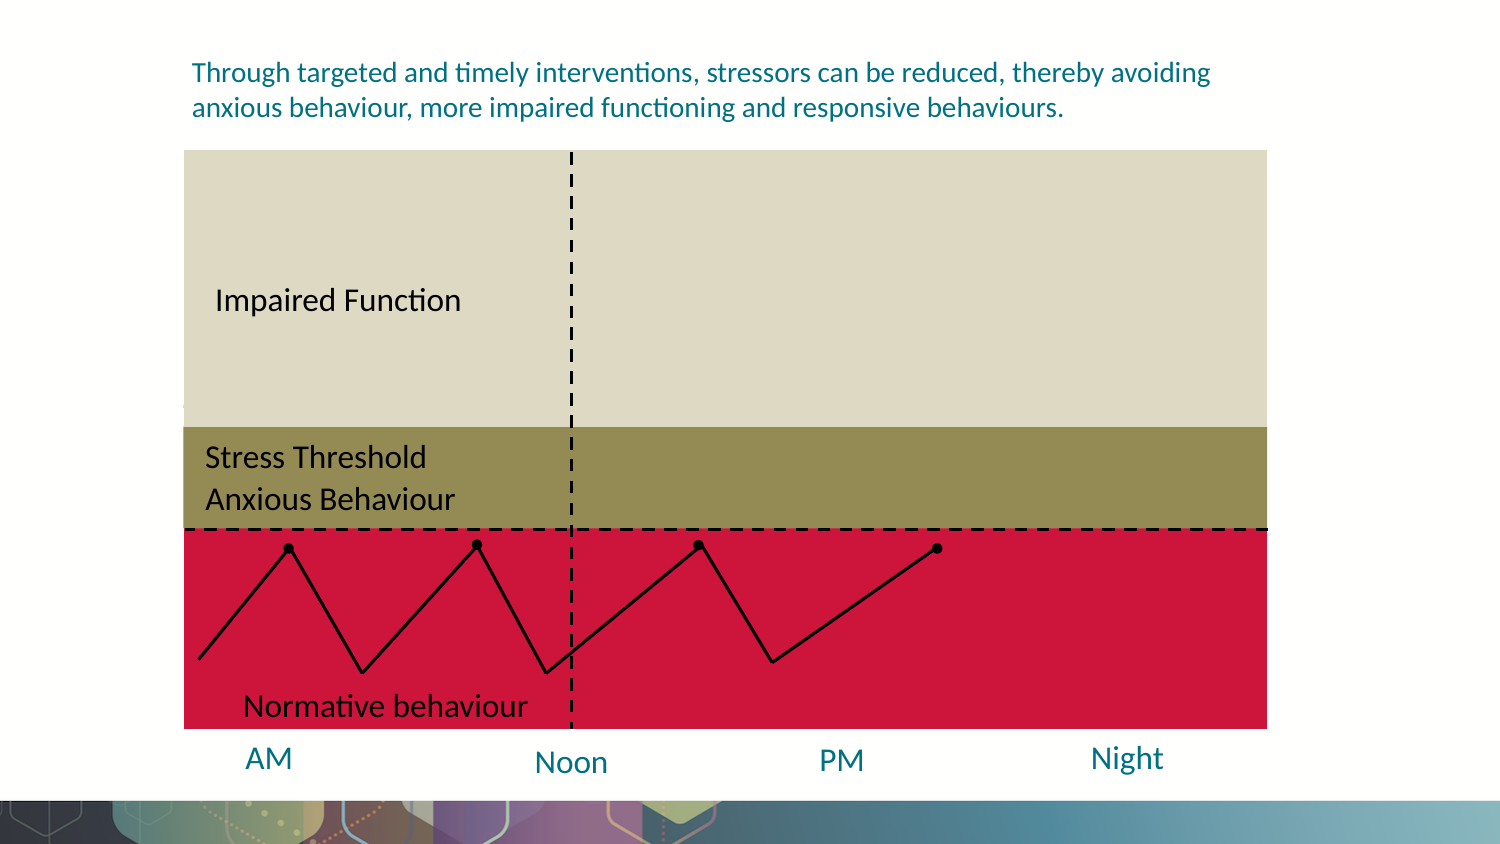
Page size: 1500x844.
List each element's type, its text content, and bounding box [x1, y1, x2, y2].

text_box Through targeted and timely interventions, stressors can be reduced, thereby avoiding anxious behaviour, more impaired functioning and responsive behaviours. [177, 46, 1266, 132]
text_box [182, 149, 1318, 789]
picture [0, 0, 1500, 844]
